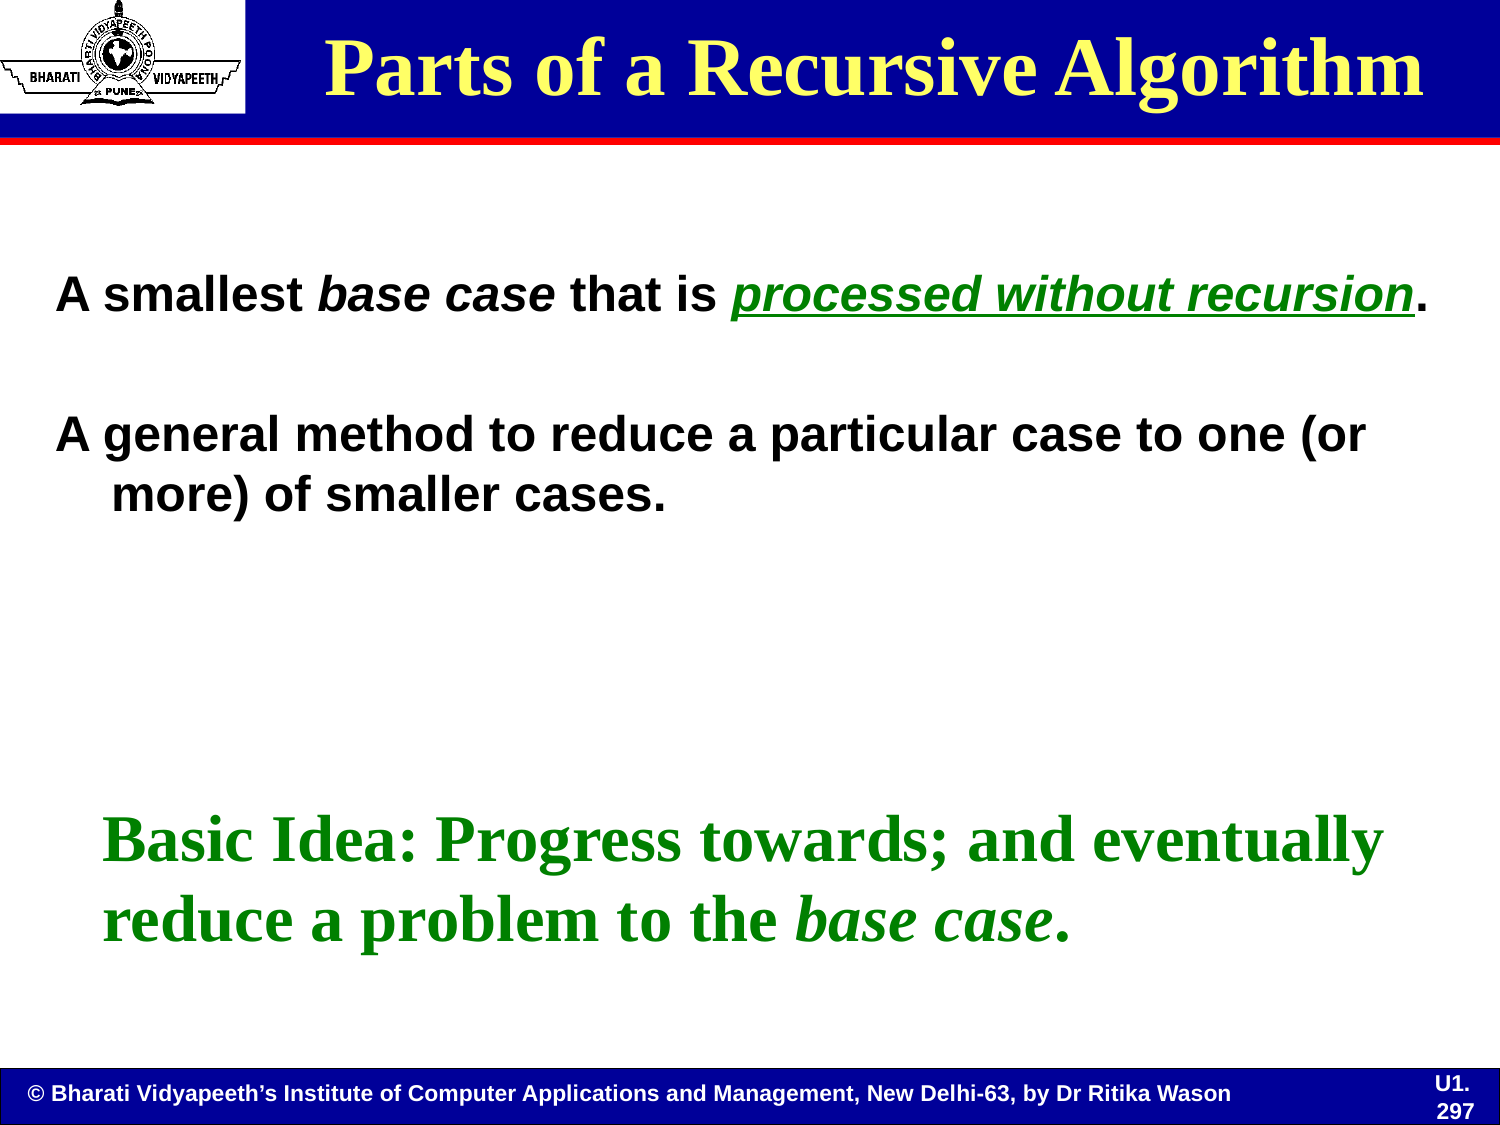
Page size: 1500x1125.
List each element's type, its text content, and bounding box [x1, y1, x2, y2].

list A smallest base case that is processed without recursion. A general method to reduce a particular case to one (or more) of smaller cases. [39, 253, 1469, 638]
picture [0, 0, 241, 106]
title Parts of a Recursive Algorithm [249, 0, 1500, 125]
text_box Basic Idea: Progress towards; and eventually reduce a problem to the base case. [87, 787, 1438, 963]
